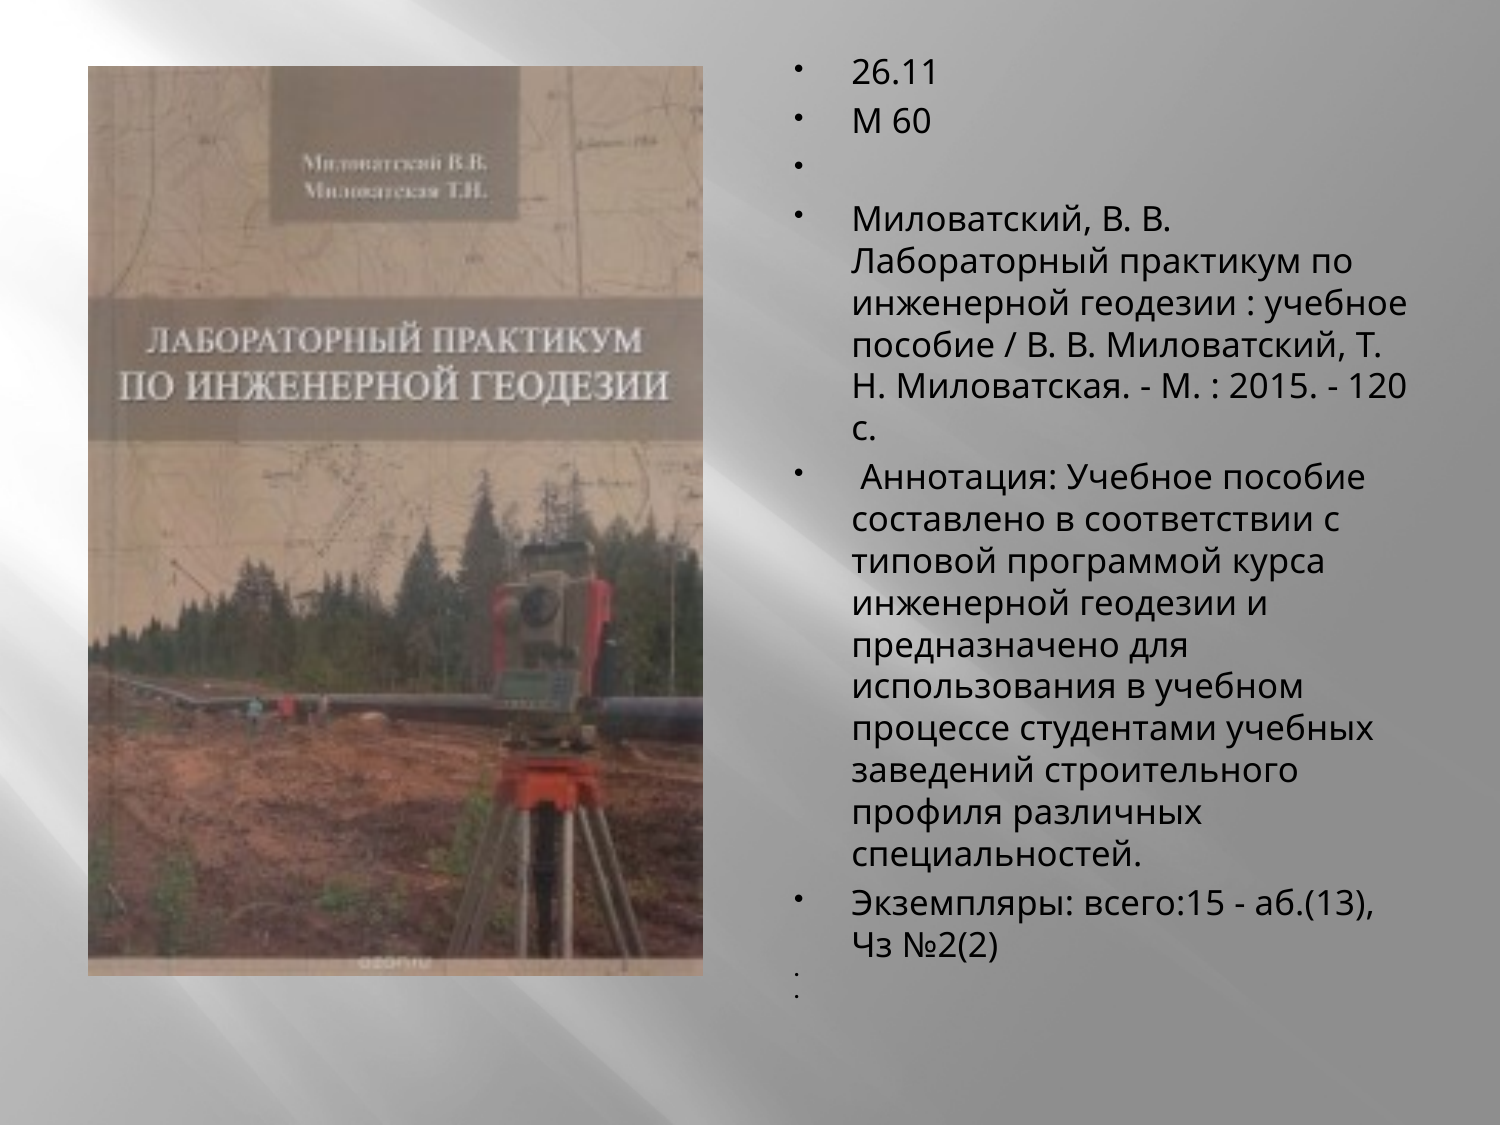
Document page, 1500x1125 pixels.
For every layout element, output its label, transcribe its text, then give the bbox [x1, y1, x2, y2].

list 26.11 М 60 Миловатский, В. В. Лабораторный практикум по инженерной геодезии : учебное пособие / В. В. Миловатский, Т. Н. Миловатская. - М. : 2015. - 120 с. Аннотация: Учебное пособие составлено в соответствии с типовой программой курса инженерной геодезии и предназначено для использования в учебном процессе студентами учебных заведений строительного профиля различных специальностей. Экземпляры: всего:15 - аб.(13), Чз №2(2) [761, 42, 1425, 1035]
picture [88, 66, 703, 977]
